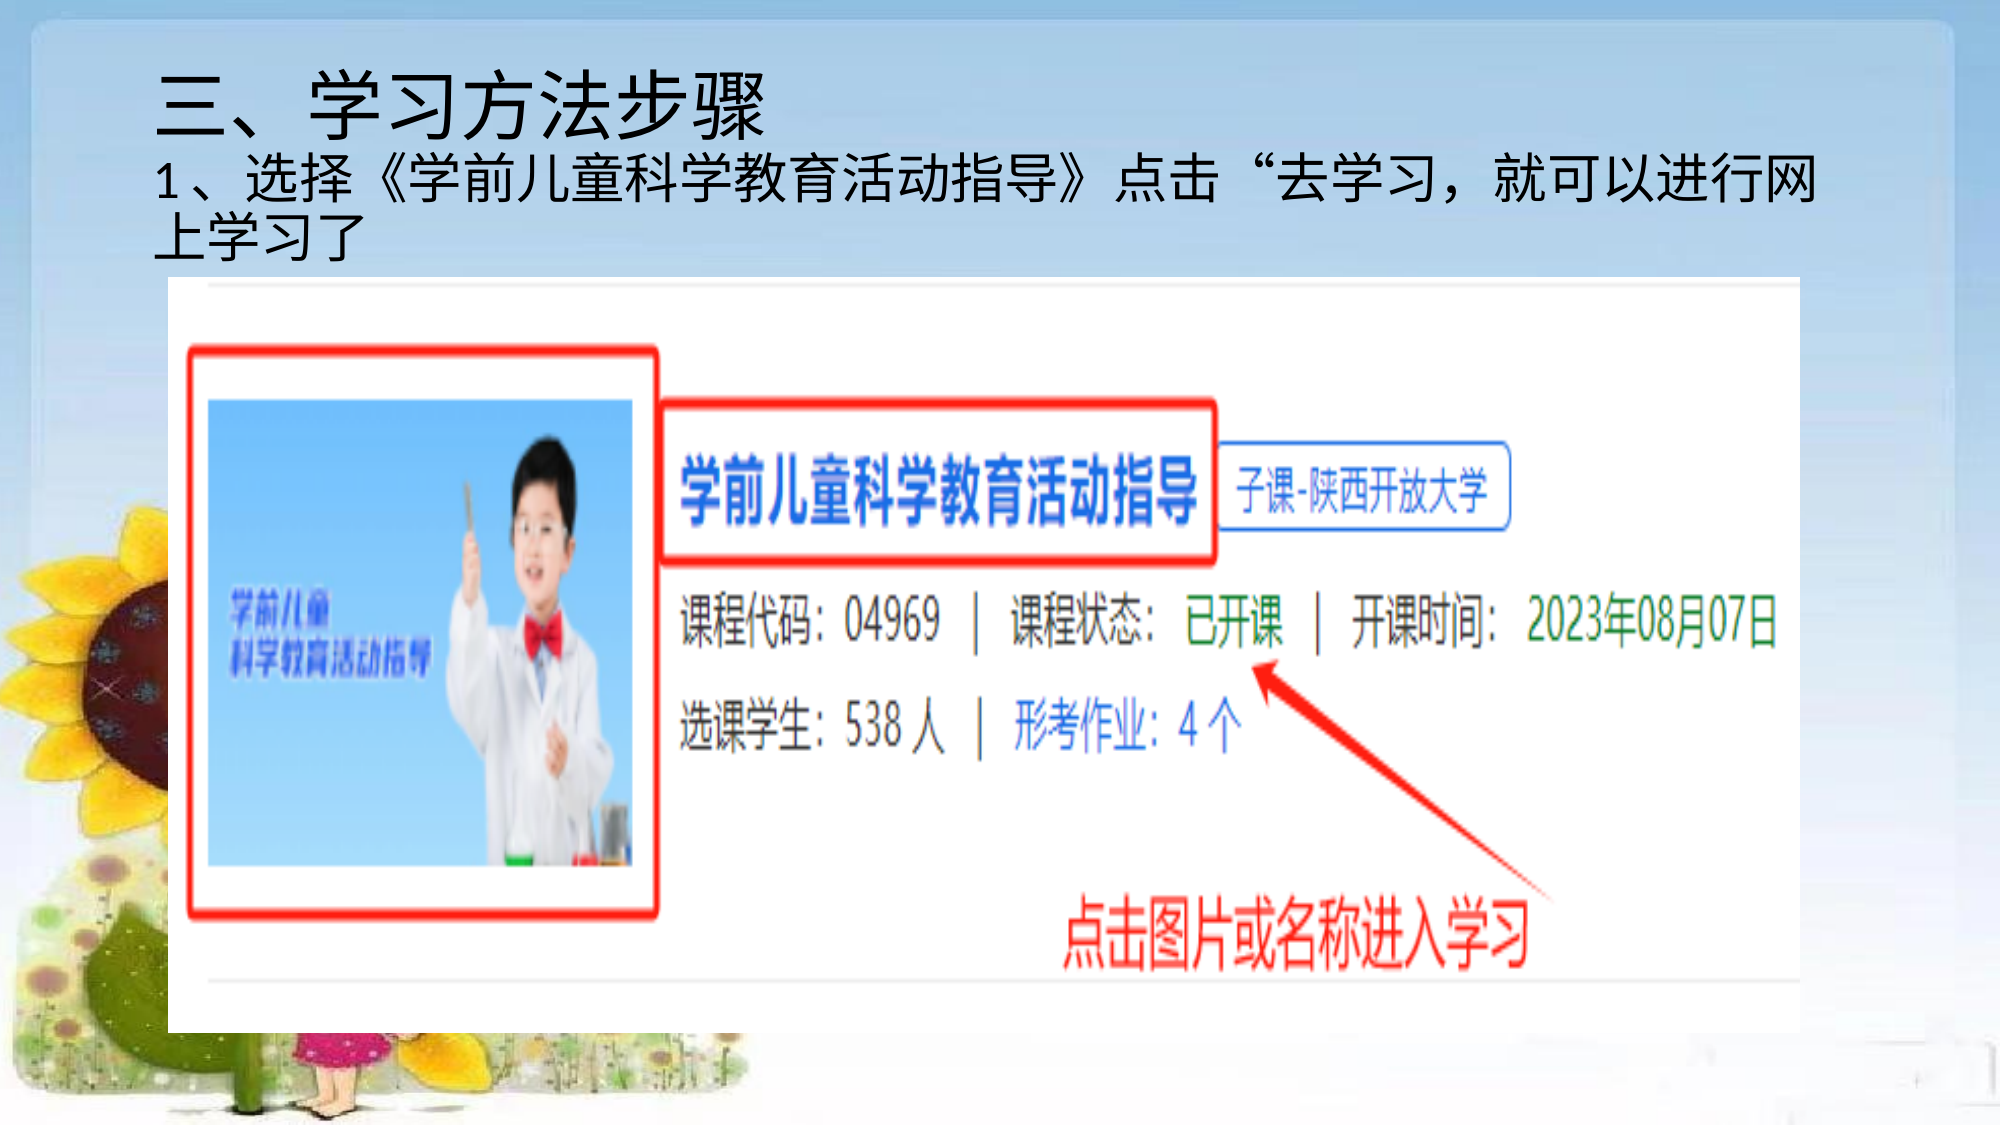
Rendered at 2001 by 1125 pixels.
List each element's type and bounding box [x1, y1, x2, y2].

list [168, 276, 1801, 1034]
picture [0, 0, 2000, 1125]
